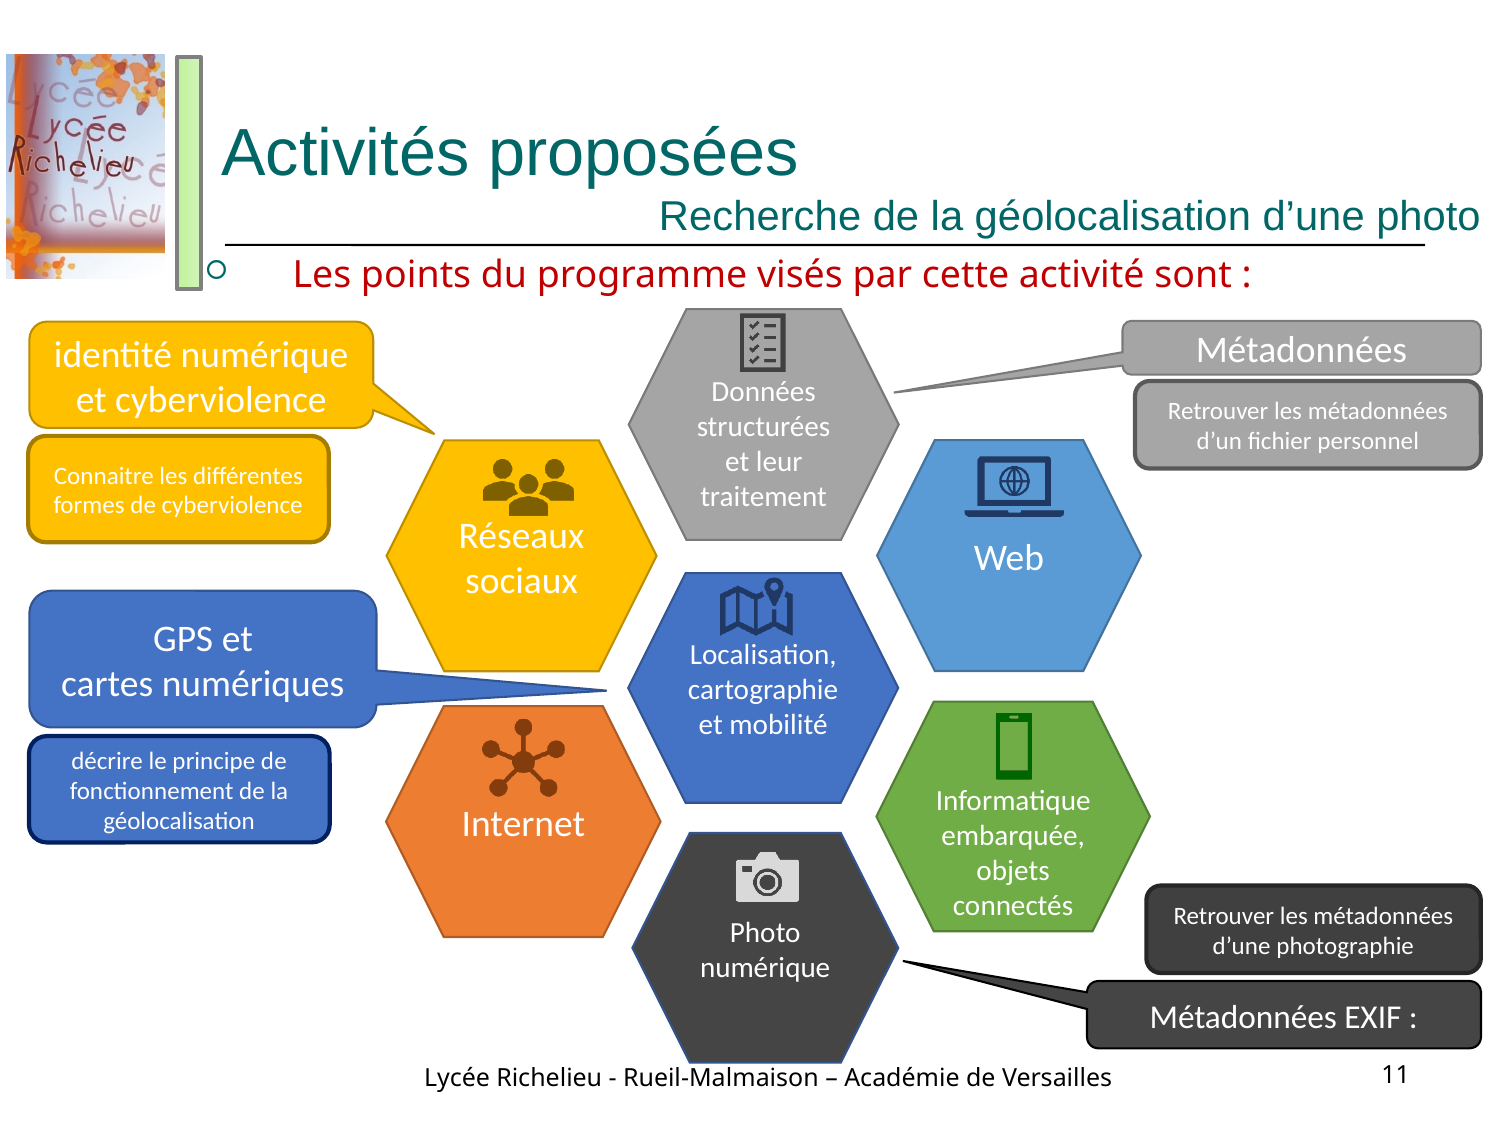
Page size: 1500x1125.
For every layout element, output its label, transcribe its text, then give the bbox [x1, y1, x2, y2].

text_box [628, 307, 899, 541]
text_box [385, 704, 661, 938]
text_box Les points du programme visés par cette activité sont : [190, 247, 1490, 1026]
text_box Retrouver les métadonnées d’un fichier personnel [1132, 378, 1483, 471]
text_box Connaitre les différentes formes de cyberviolence [26, 433, 331, 545]
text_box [876, 434, 1142, 672]
text_box identité numérique et cyberviolence [29, 321, 434, 433]
text_box décrire le principe de fonctionnement de la géolocalisation [26, 733, 332, 845]
text_box GPS et cartes numériques [29, 590, 607, 728]
picture [6, 54, 165, 279]
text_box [627, 563, 899, 804]
slide_number 11 [1074, 1049, 1426, 1101]
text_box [876, 701, 1151, 932]
text_box Métadonnées [904, 320, 1481, 392]
footer Lycée Richelieu - Rueil-Malmaison – Académie de Versailles [369, 1049, 1169, 1100]
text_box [632, 832, 899, 1063]
text_box Retrouver les métadonnées d’une photographie [1144, 883, 1483, 976]
text_box Métadonnées EXIF : [902, 960, 1481, 1049]
text_box Activités proposées Recherche de la géolocalisation d’une photo [206, 82, 1500, 247]
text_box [386, 435, 657, 672]
